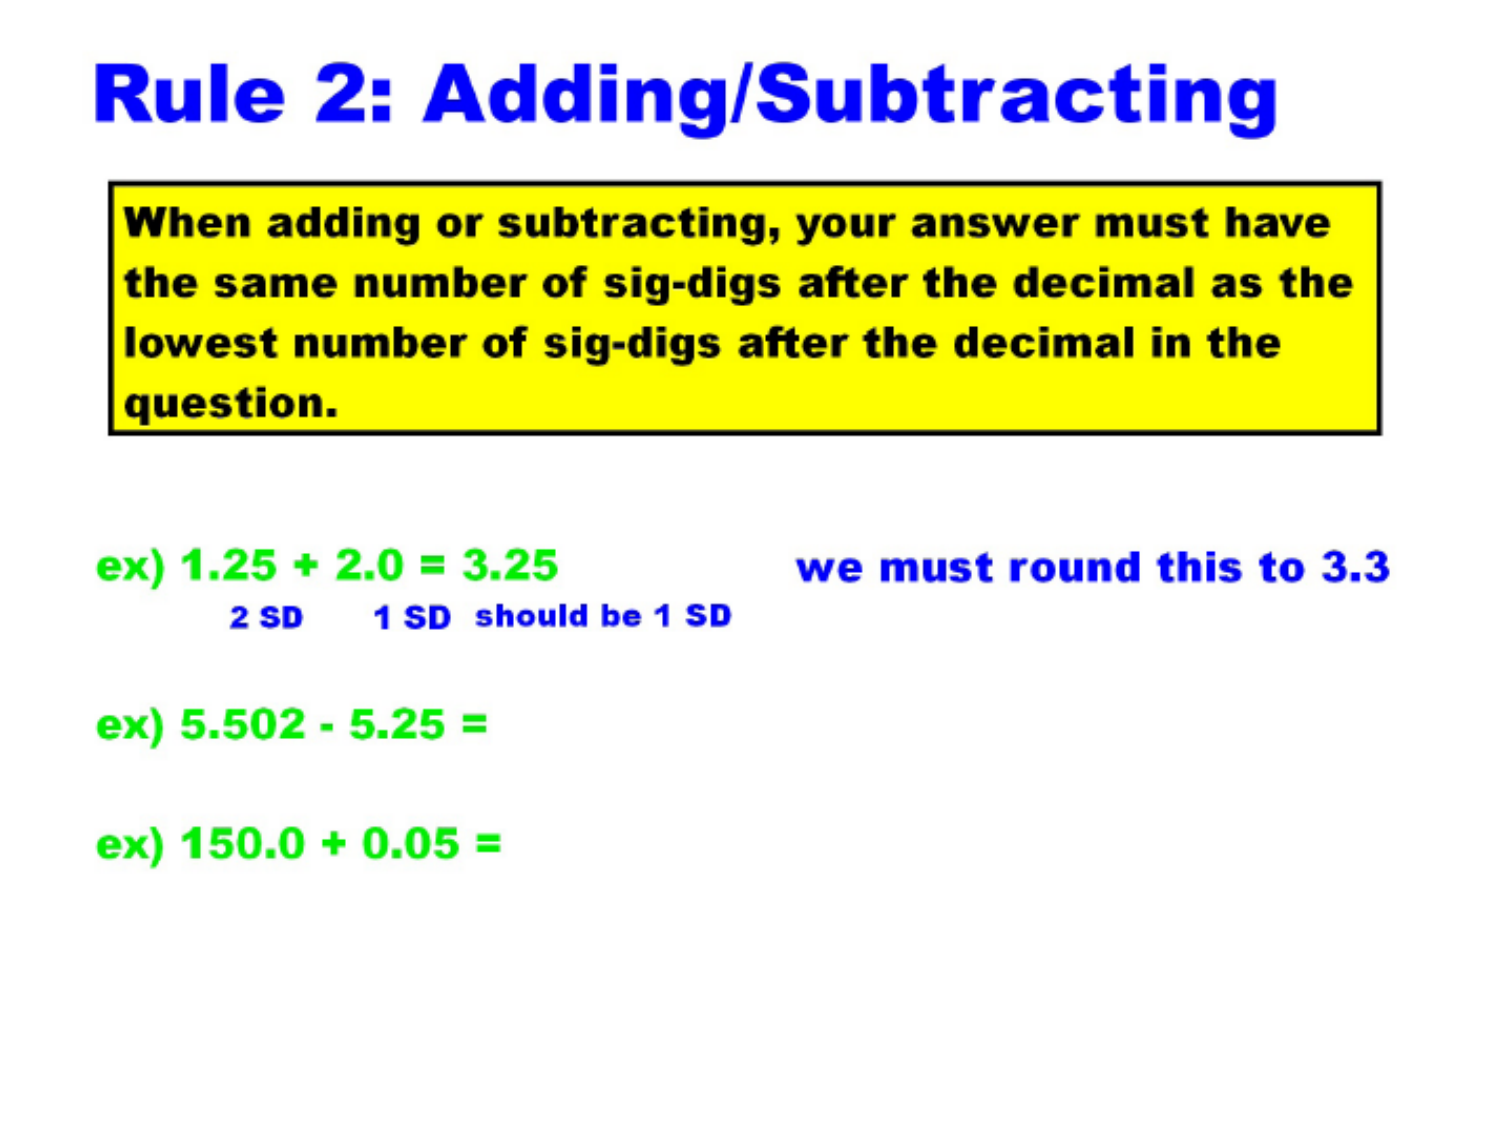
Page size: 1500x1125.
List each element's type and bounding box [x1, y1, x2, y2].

picture [74, 37, 1413, 903]
